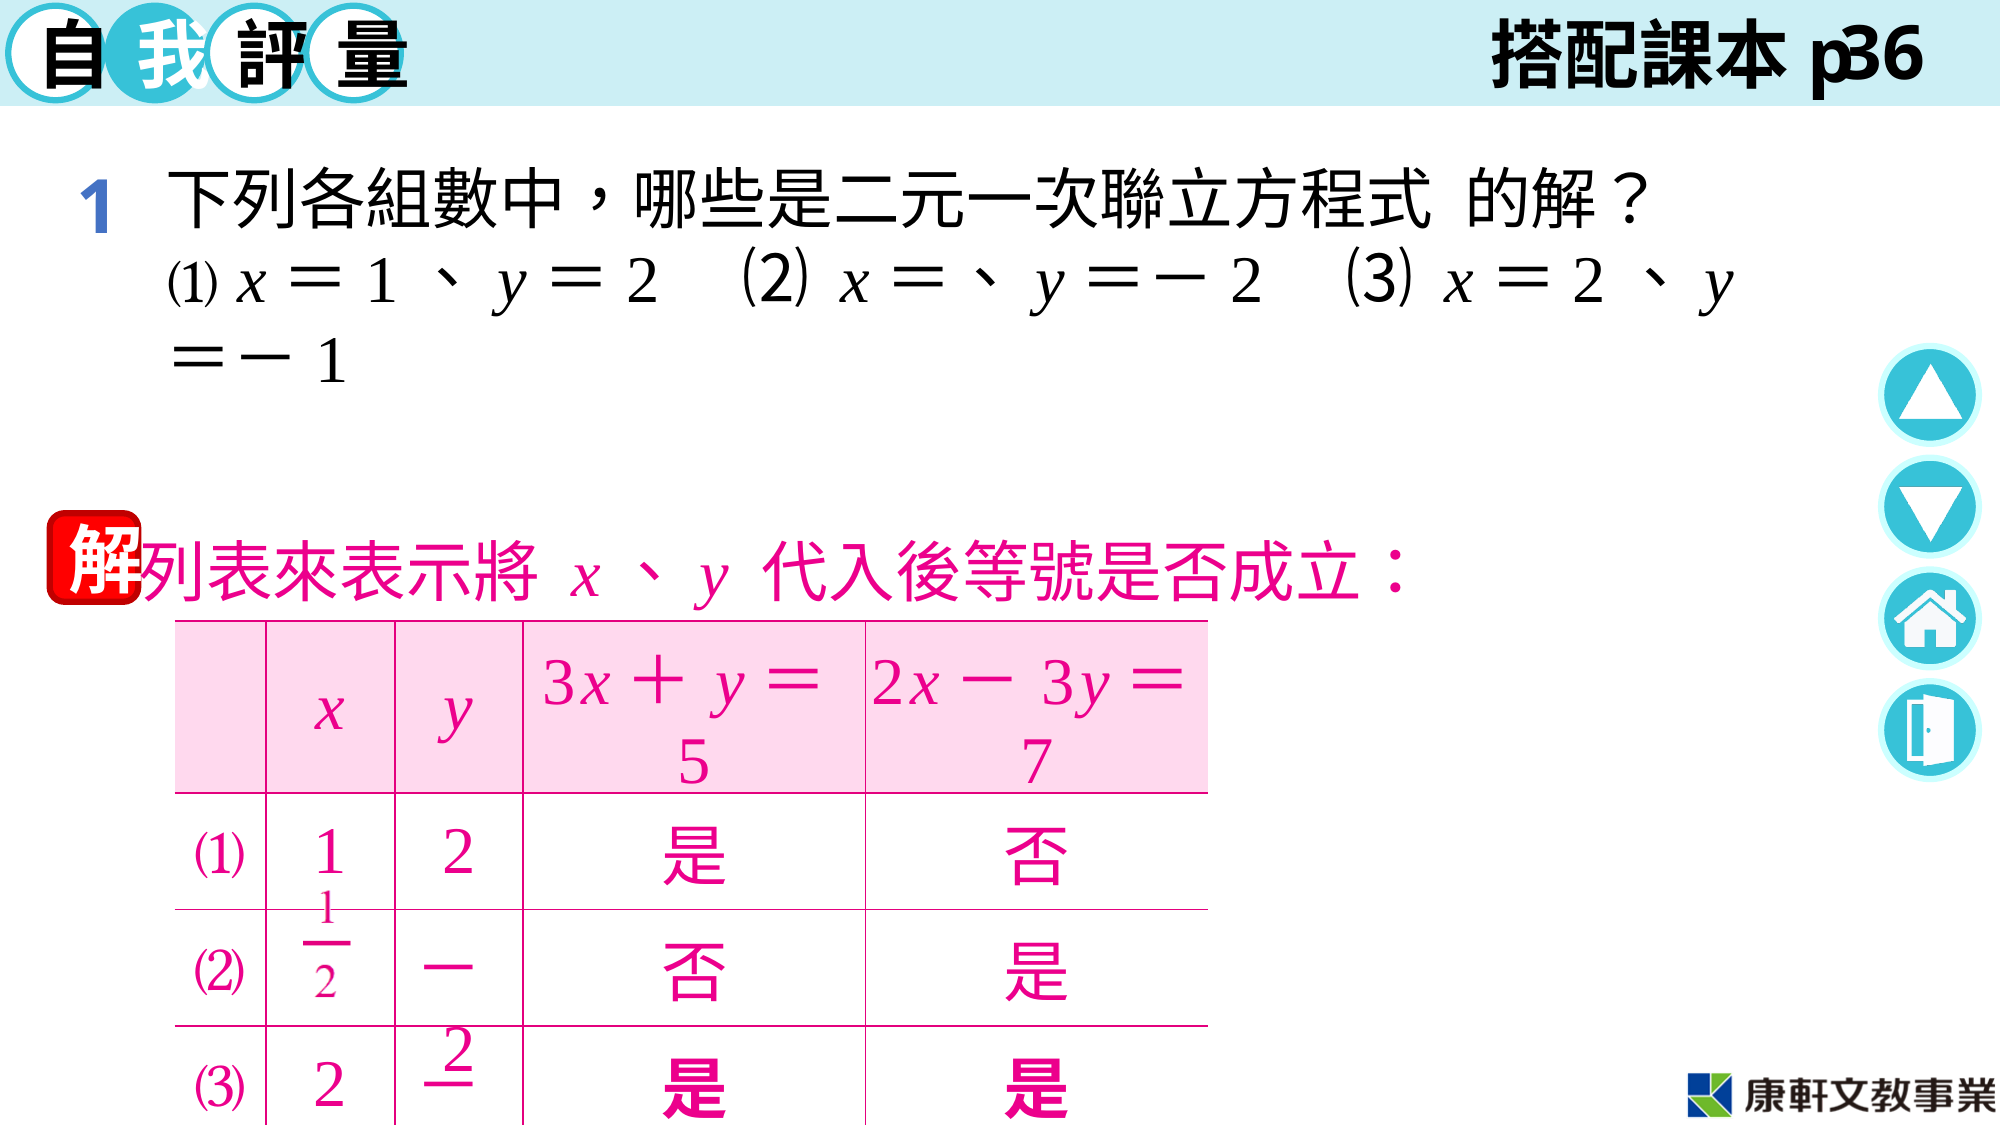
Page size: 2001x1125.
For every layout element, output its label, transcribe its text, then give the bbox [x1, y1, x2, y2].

table_cell ⑵ [175, 910, 265, 1025]
picture [303, 864, 366, 1015]
table_header [175, 622, 265, 792]
table_cell 否 [524, 910, 865, 1025]
table_header 3 x＋ y＝5 [524, 622, 865, 792]
picture [1897, 362, 1963, 420]
text_box 解 [48, 512, 138, 603]
table_header x [267, 622, 394, 792]
table_cell 2 [267, 1027, 394, 1125]
table_cell [267, 910, 394, 1025]
picture [1894, 582, 1966, 654]
table_cell 是 [866, 1027, 1208, 1125]
picture [1663, 1065, 2001, 1125]
table_cell ⑶ [175, 1027, 265, 1125]
table_cell 是 [866, 910, 1208, 1025]
table_cell 是 [524, 794, 865, 909]
table_cell 是 [524, 1027, 865, 1125]
text_box 1 [61, 151, 135, 257]
table_cell 2 [396, 794, 522, 909]
picture [1894, 694, 1966, 766]
table_cell 否 [866, 794, 1208, 909]
table_cell 1 [267, 794, 394, 909]
table_header 2 x－3 y＝7 [866, 622, 1208, 792]
table_cell －2 [396, 910, 522, 1025]
picture [1897, 486, 1963, 543]
table_cell ⑴ [175, 794, 265, 909]
subtitle 36 [1824, 7, 2000, 104]
table_cell －1 [396, 1027, 522, 1125]
table_header y [396, 622, 522, 792]
text_box 列表來表示將 x、y 代入後等號是否成立： [124, 522, 1445, 618]
